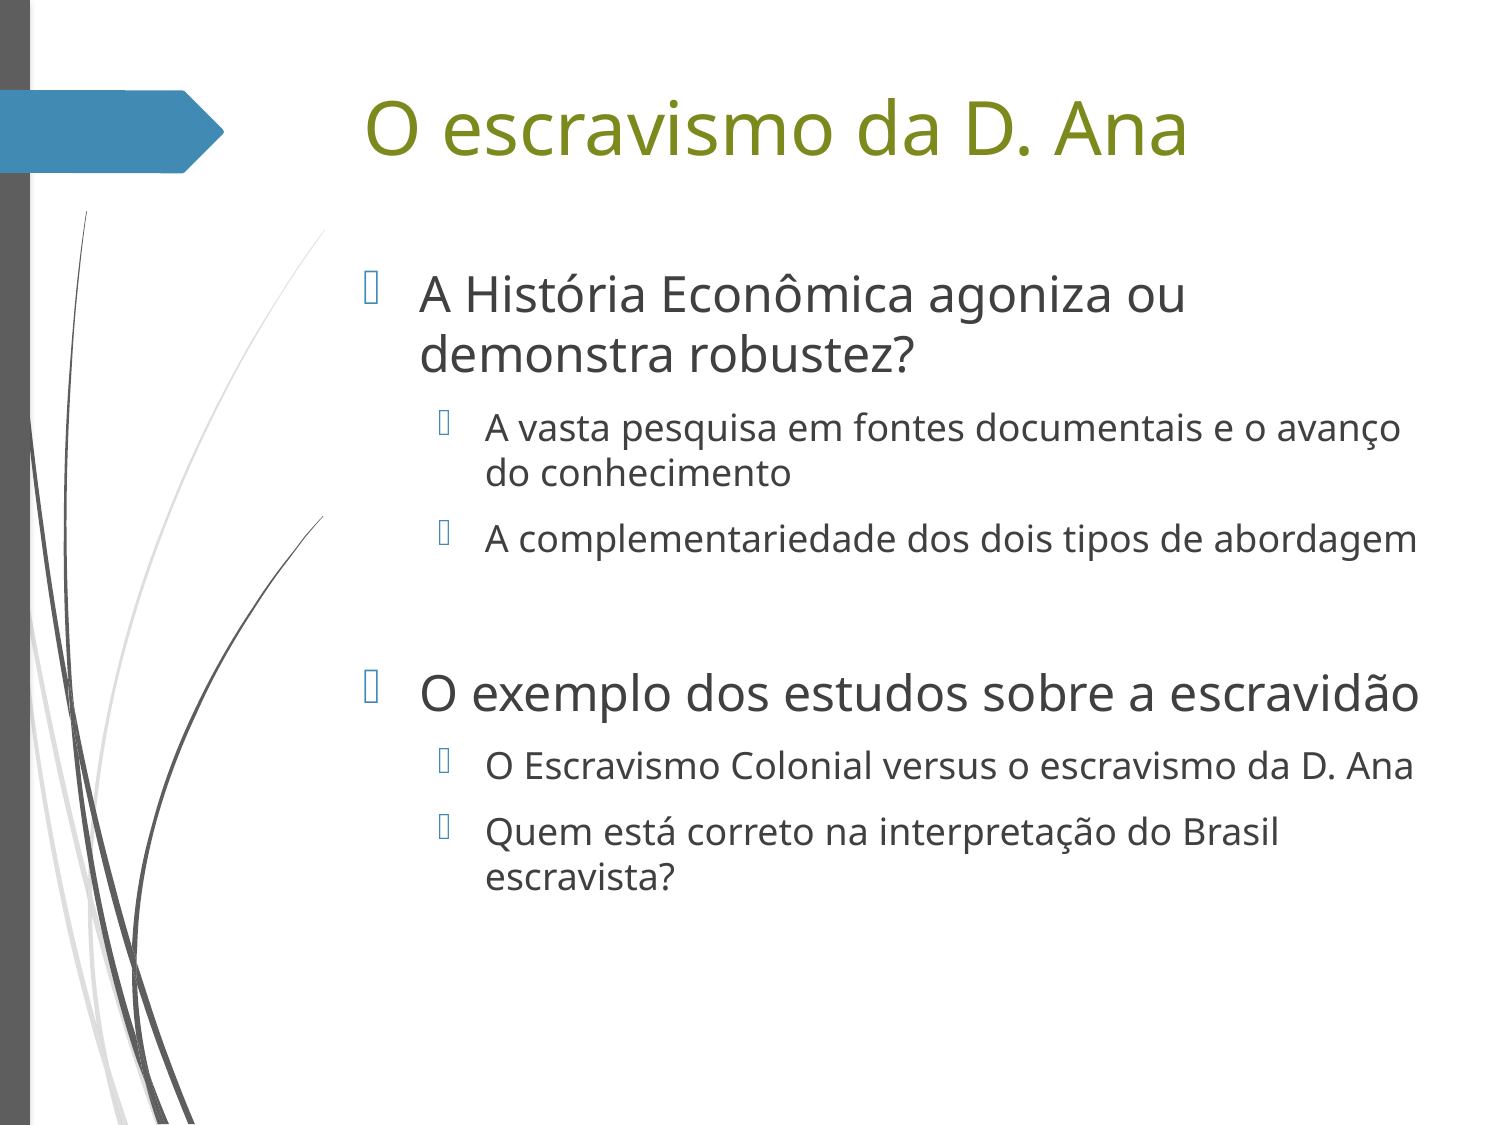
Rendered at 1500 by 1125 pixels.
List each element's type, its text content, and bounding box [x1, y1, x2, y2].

title O escravismo da D. Ana [348, 30, 1471, 220]
list A História Econômica agoniza ou demonstra robustez? A vasta pesquisa em fontes documentais e o avanço do conhecimento A complementariedade dos dois tipos de abordagem O exemplo dos estudos sobre a escravidão O Escravismo Colonial versus o escravismo da D. Ana Quem está correto na interpretação do Brasil escravista? [347, 255, 1471, 1094]
